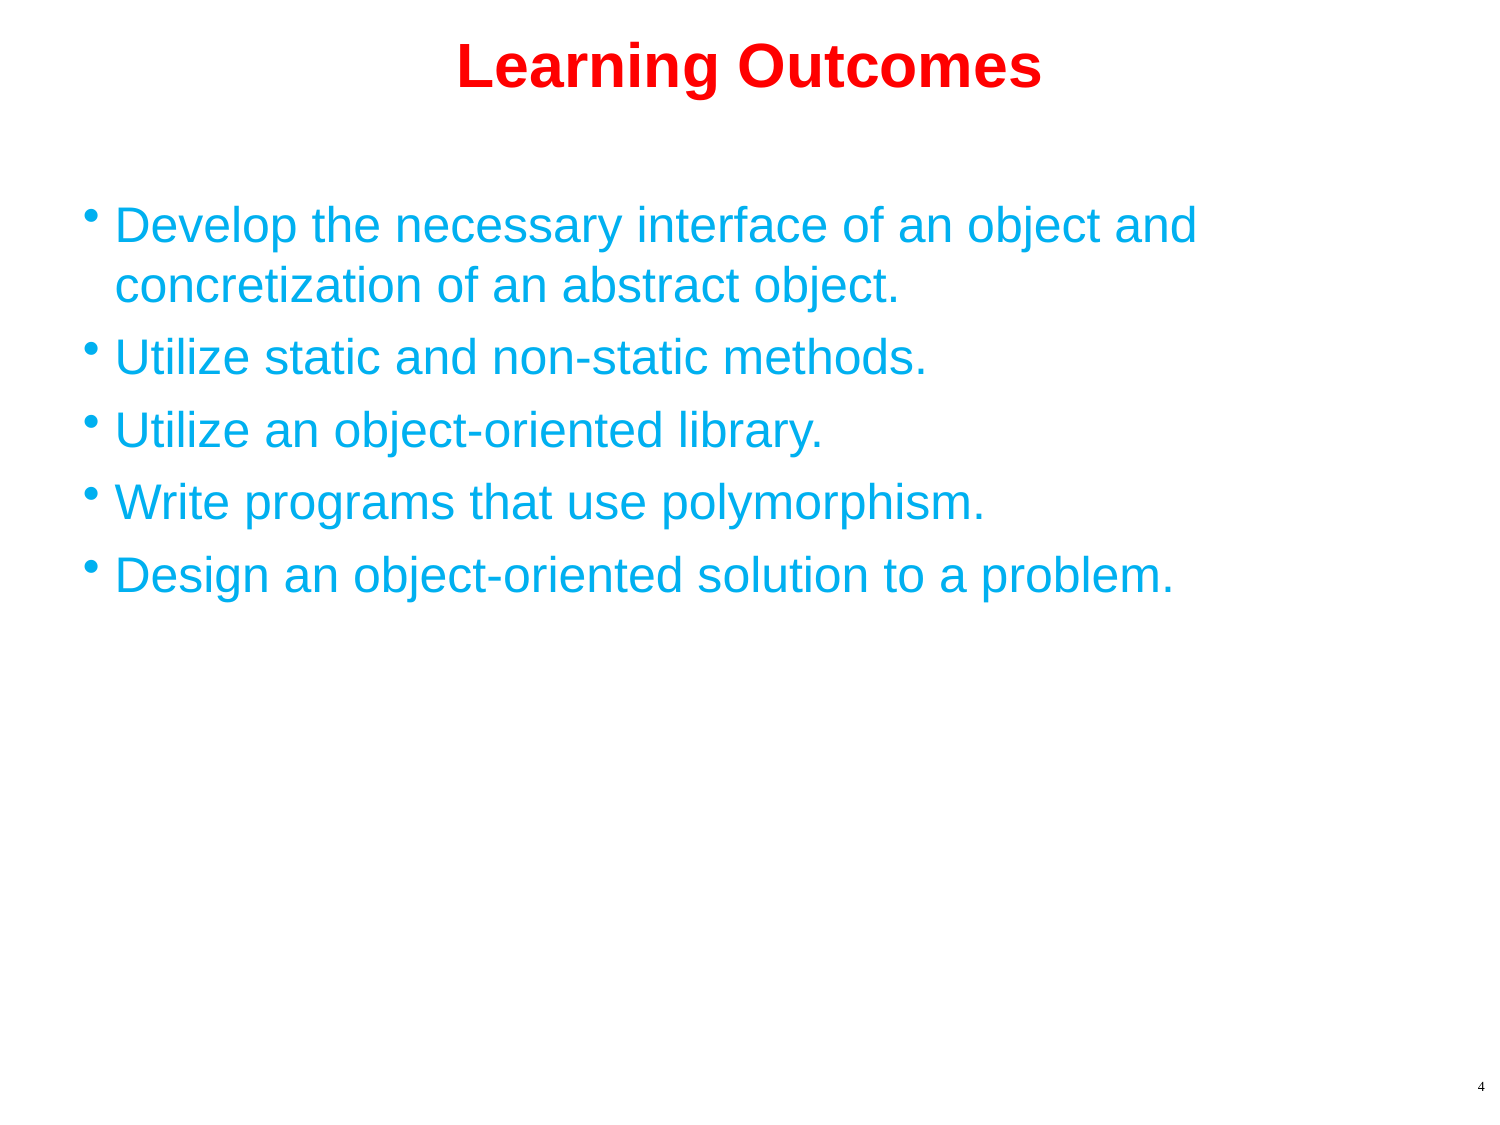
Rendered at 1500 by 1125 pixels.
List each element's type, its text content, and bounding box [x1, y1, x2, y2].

list Develop the necessary interface of an object and concretization of an abstract object. Utilize static and non-static methods. Utilize an object-oriented library. Write programs that use polymorphism. Design an object-oriented solution to a problem. [67, 184, 1442, 1071]
title Learning Outcomes [0, 0, 1500, 126]
slide_number 4 [1186, 1069, 1500, 1125]
